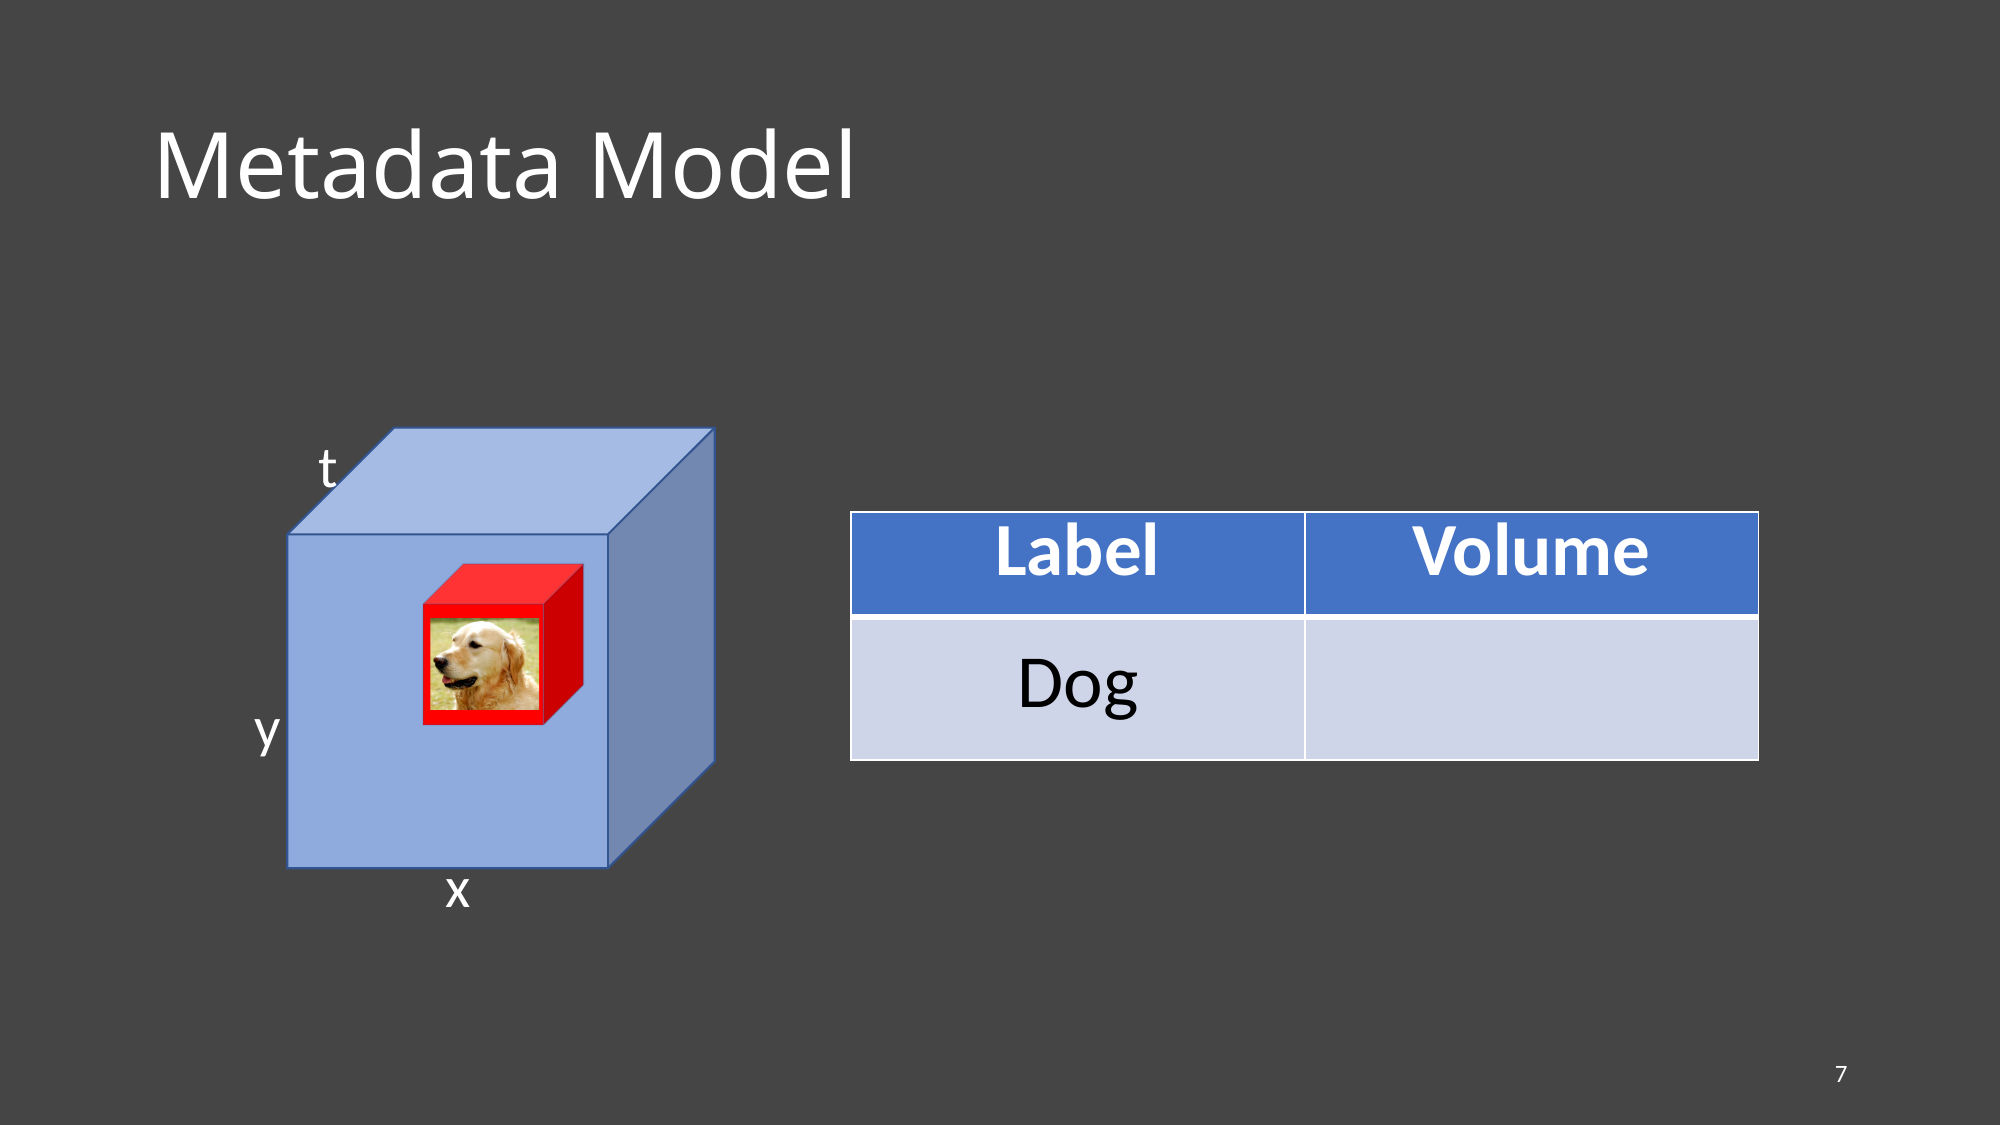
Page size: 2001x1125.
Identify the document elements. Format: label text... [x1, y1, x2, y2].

text_box [422, 562, 585, 726]
text_box [292, 429, 710, 533]
text_box y [220, 681, 315, 767]
title Metadata Model [137, 59, 1863, 278]
text_box x [411, 842, 505, 927]
slide_number 7 [1412, 1042, 1863, 1103]
text_box t [280, 422, 375, 507]
slide_number 19 [428, 565, 579, 602]
picture [430, 618, 540, 710]
text_box [286, 426, 716, 870]
